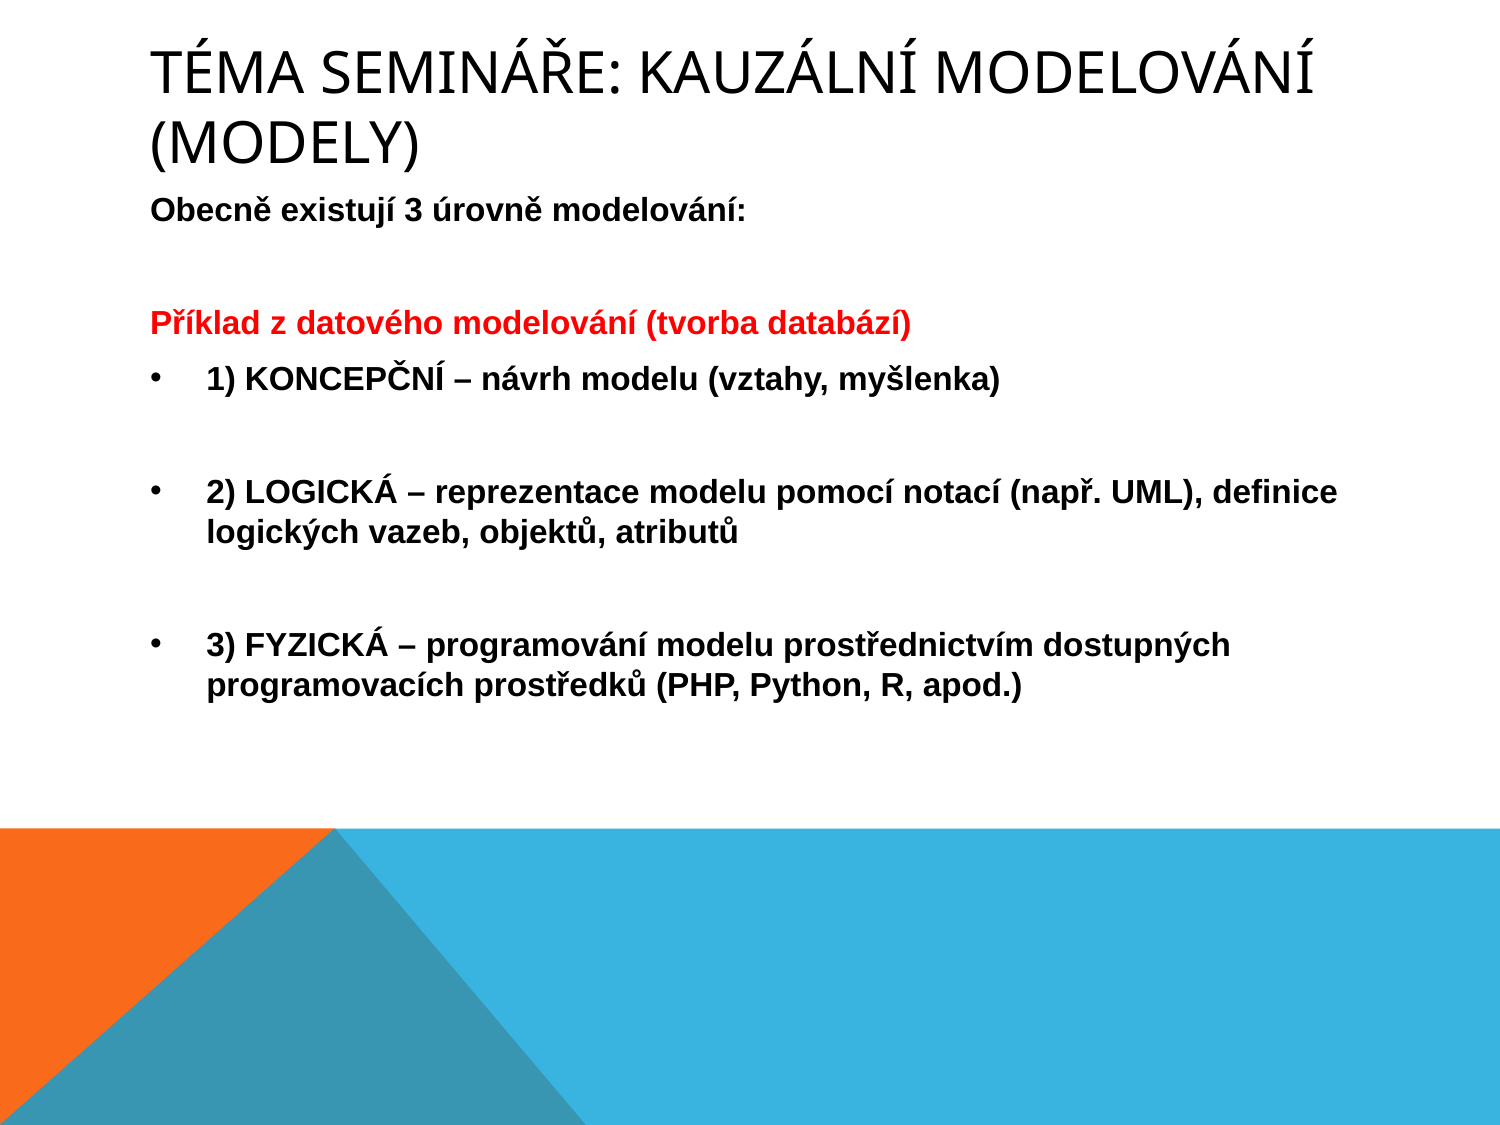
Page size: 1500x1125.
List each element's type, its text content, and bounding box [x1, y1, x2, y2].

title Téma semináře: kauzální modelování (modely) [135, 60, 1495, 150]
list Obecně existují 3 úrovně modelování: Příklad z datového modelování (tvorba databází) 1) KONCEPČNÍ – návrh modelu (vztahy, myšlenka) 2) LOGICKÁ – reprezentace modelu pomocí notací (např. UML), definice logických vazeb, objektů, atributů 3) FYZICKÁ – programování modelu prostřednictvím dostupných programovacích prostředků (PHP, Python, R, apod.) [135, 180, 1369, 768]
